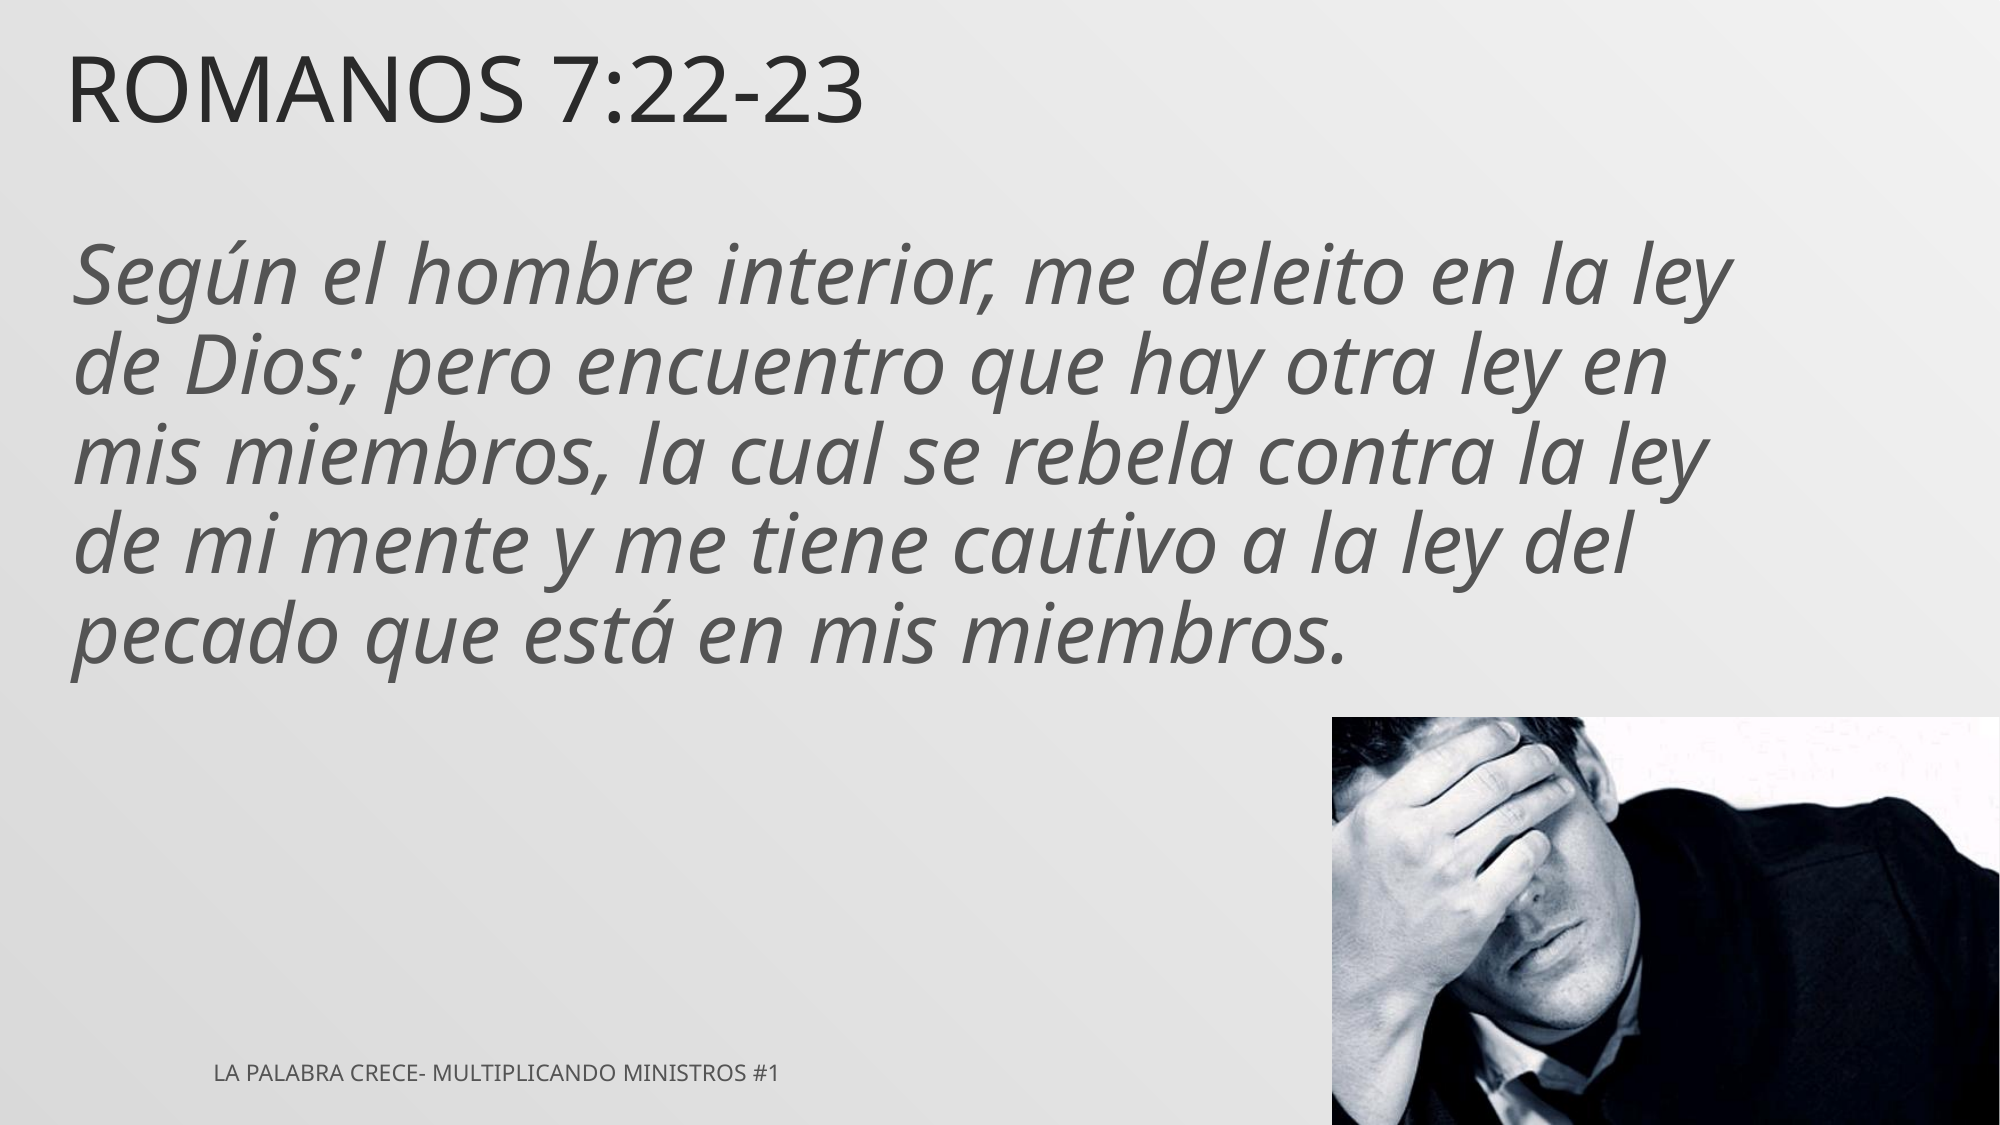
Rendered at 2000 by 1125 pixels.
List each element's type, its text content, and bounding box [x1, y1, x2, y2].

title Romanos 7:22-23 [49, 45, 1800, 150]
list Según el hombre interior, me deleito en la ley de Dios; pero encuentro que hay otra ley en mis miembros, la cual se rebela contra la ley de mi mente y me tiene cautivo a la ley del pecado que está en mis miembros. [49, 224, 1800, 1013]
footer La Palabra Crece- Multiplicando Ministros #1 [198, 1057, 1288, 1088]
picture [1331, 717, 2000, 1125]
